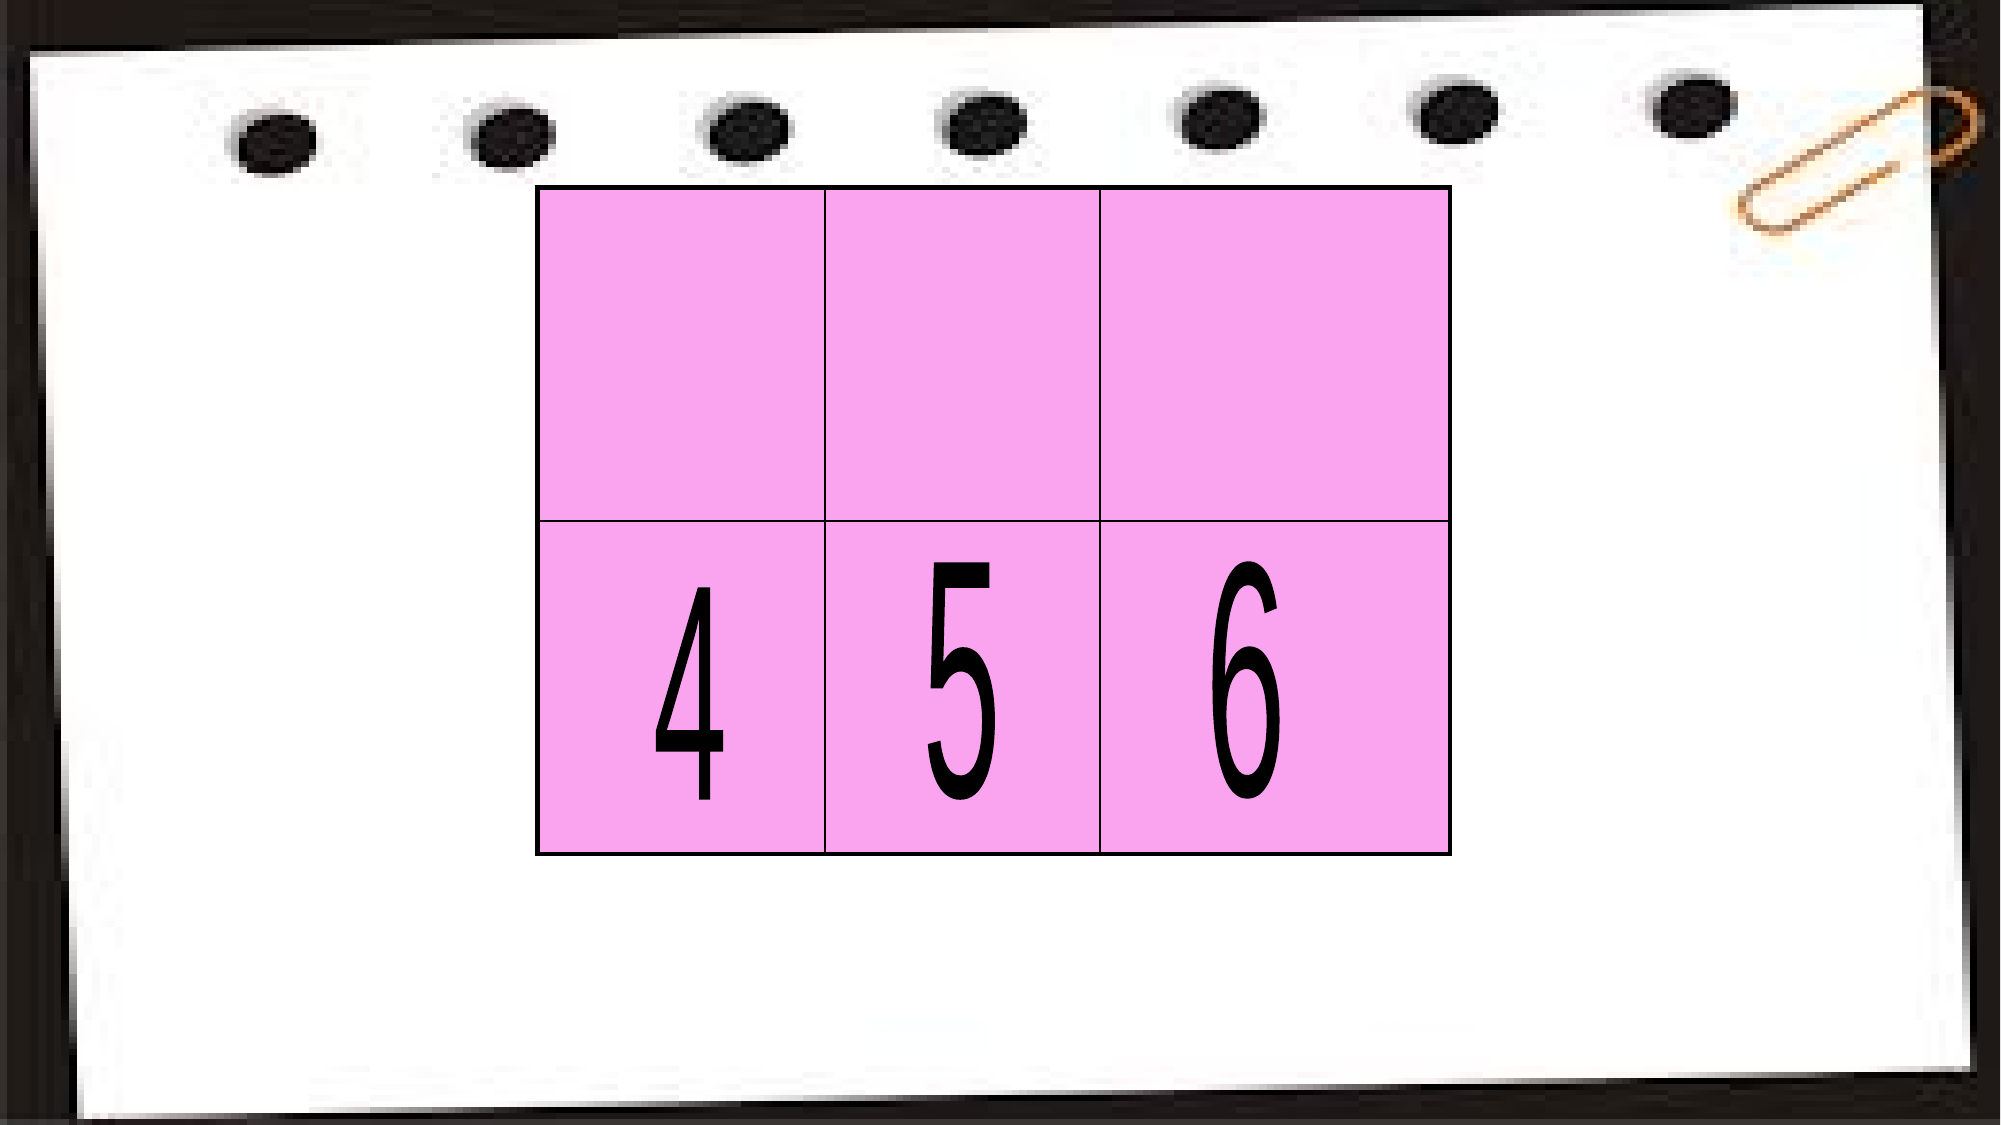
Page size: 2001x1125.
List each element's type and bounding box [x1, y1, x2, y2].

table_cell [1101, 522, 1448, 852]
picture [0, 0, 2001, 1125]
table_cell [826, 522, 1099, 852]
table_header [826, 190, 1099, 520]
table_header [1101, 190, 1448, 520]
table_cell [540, 522, 824, 852]
table_header [540, 190, 824, 520]
